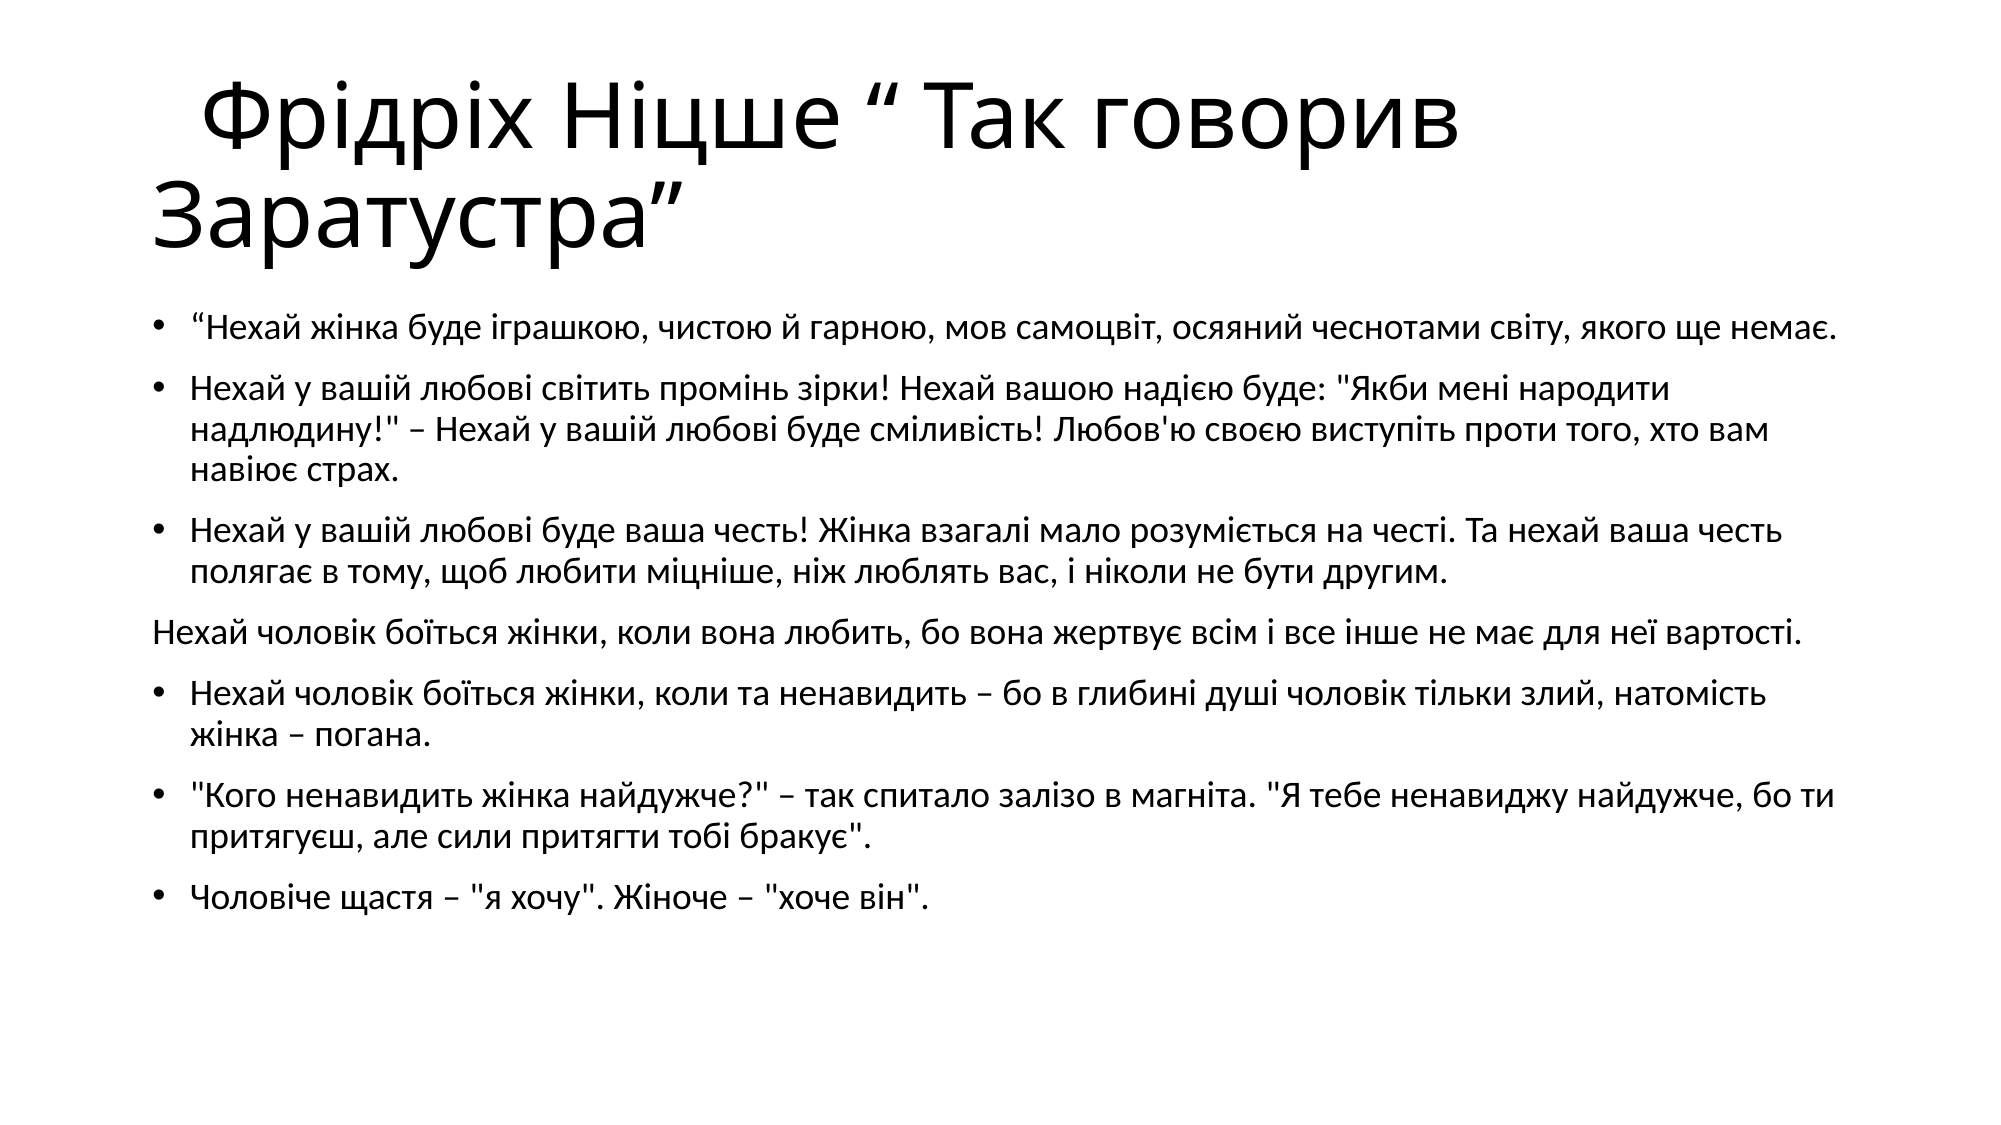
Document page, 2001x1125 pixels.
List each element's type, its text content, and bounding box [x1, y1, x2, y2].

title Фрідріх Ніцше “ Так говорив Заратустра” [137, 59, 1863, 278]
list “Нехай жінка буде іграшкою, чистою й гарною, мов самоцвіт, осяяний чеснотами світу, якого ще немає. Нехай у вашій любові світить промінь зірки! Нехай вашою надією буде: "Якби мені народити надлюдину!" – Нехай у вашій любові буде сміливість! Любов'ю своєю виступіть проти того, хто вам навіює страх. Нехай у вашій любові буде ваша честь! Жінка взагалі мало розуміється на честі. Та нехай ваша честь полягає в тому, щоб любити міцніше, ніж люблять вас, і ніколи не бути другим. Нехай чоловік боїться жінки, коли вона любить, бо вона жертвує всім і все інше не має для неї вартості. Нехай чоловік боїться жінки, коли та ненавидить – бо в глибині душі чоловік тільки злий, натомість жінка – погана. "Кого ненавидить жінка найдужче?" – так спитало залізо в магніта. "Я тебе ненавиджу найдужче, бо ти притягуєш, але сили притягти тобі бракує". Чоловіче щастя – "я хочу". Жіноче – "хоче він". [137, 299, 1863, 1014]
